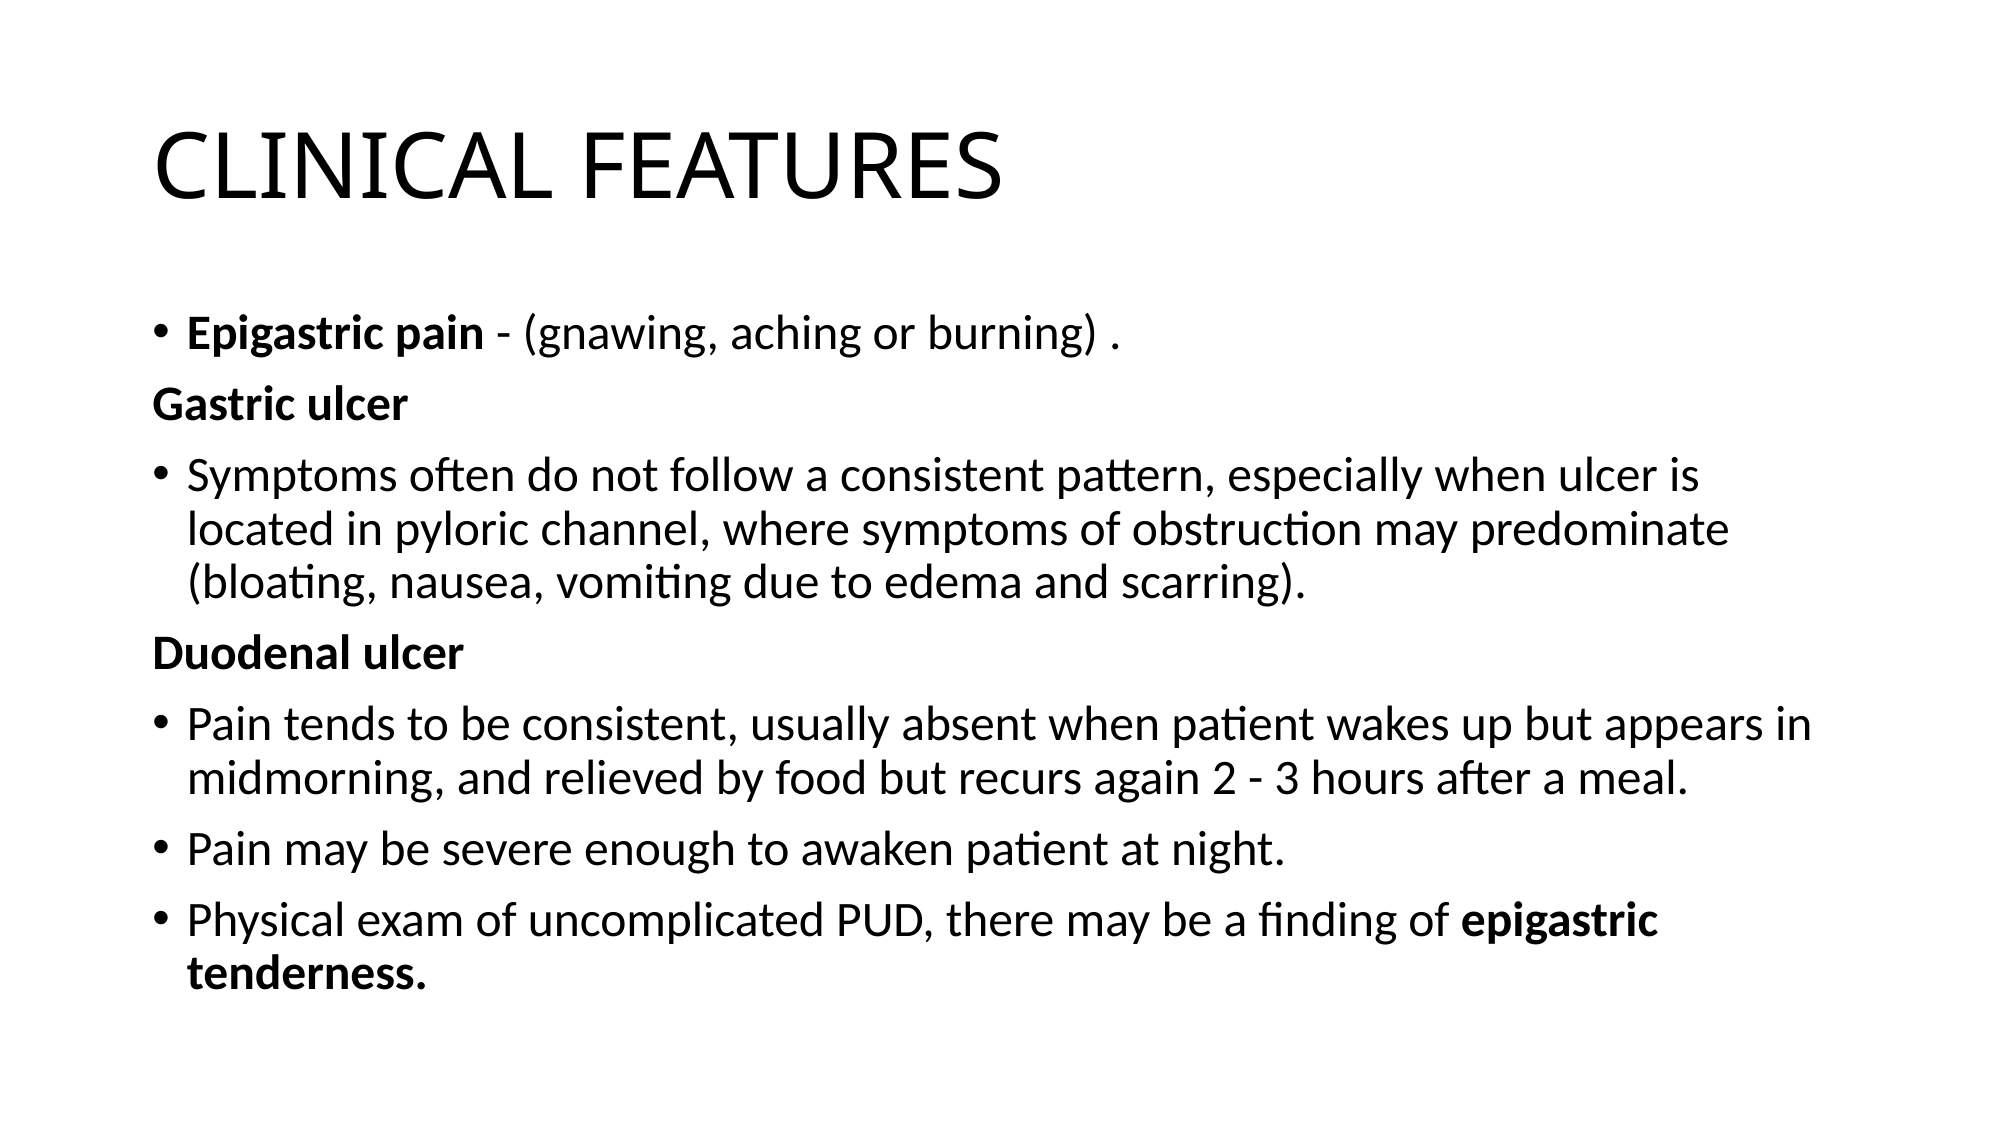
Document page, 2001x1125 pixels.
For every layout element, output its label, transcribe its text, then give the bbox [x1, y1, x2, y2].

list Epigastric pain - (gnawing, aching or burning) . Gastric ulcer Symptoms often do not follow a consistent pattern, especially when ulcer is located in pyloric channel, where symptoms of obstruction may predominate (bloating, nausea, vomiting due to edema and scarring). Duodenal ulcer Pain tends to be consistent, usually absent when patient wakes up but appears in midmorning, and relieved by food but recurs again 2 - 3 hours after a meal. Pain may be severe enough to awaken patient at night. Physical exam of uncomplicated PUD, there may be a finding of epigastric tenderness. [137, 299, 1863, 1014]
title CLINICAL FEATURES [137, 59, 1863, 278]
